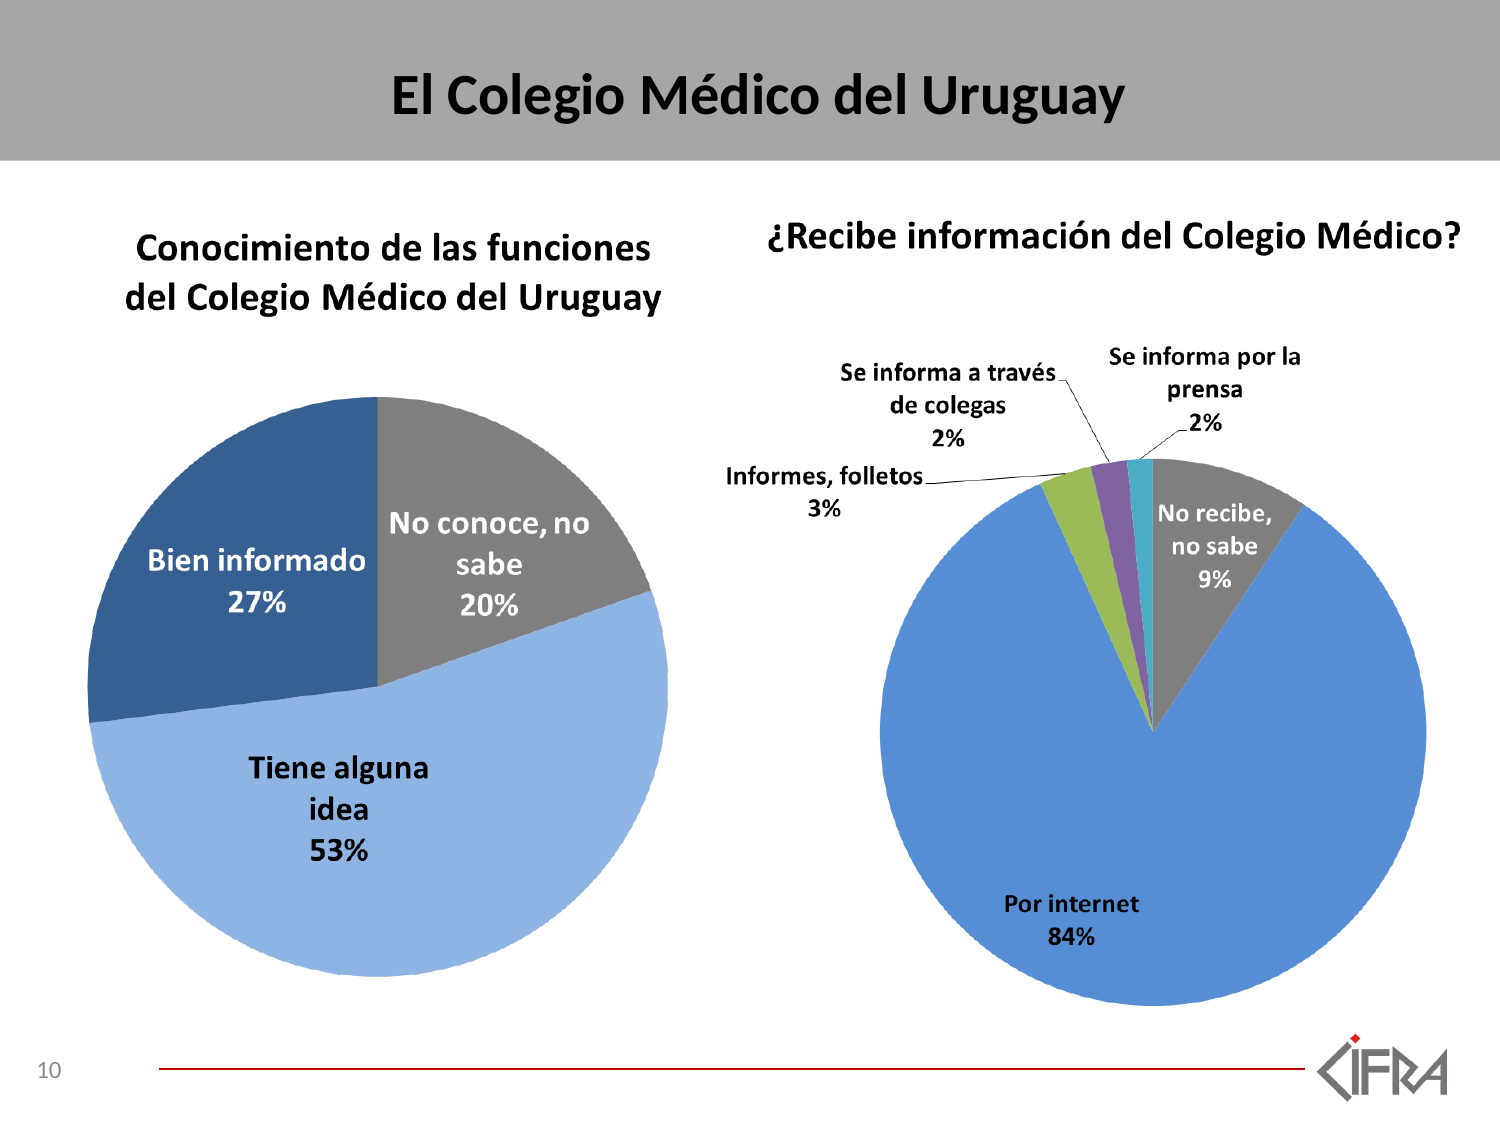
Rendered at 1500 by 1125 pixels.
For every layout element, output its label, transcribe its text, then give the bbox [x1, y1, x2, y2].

text_box El Colegio Médico del Uruguay [131, 48, 1387, 134]
picture [0, 195, 1500, 1102]
